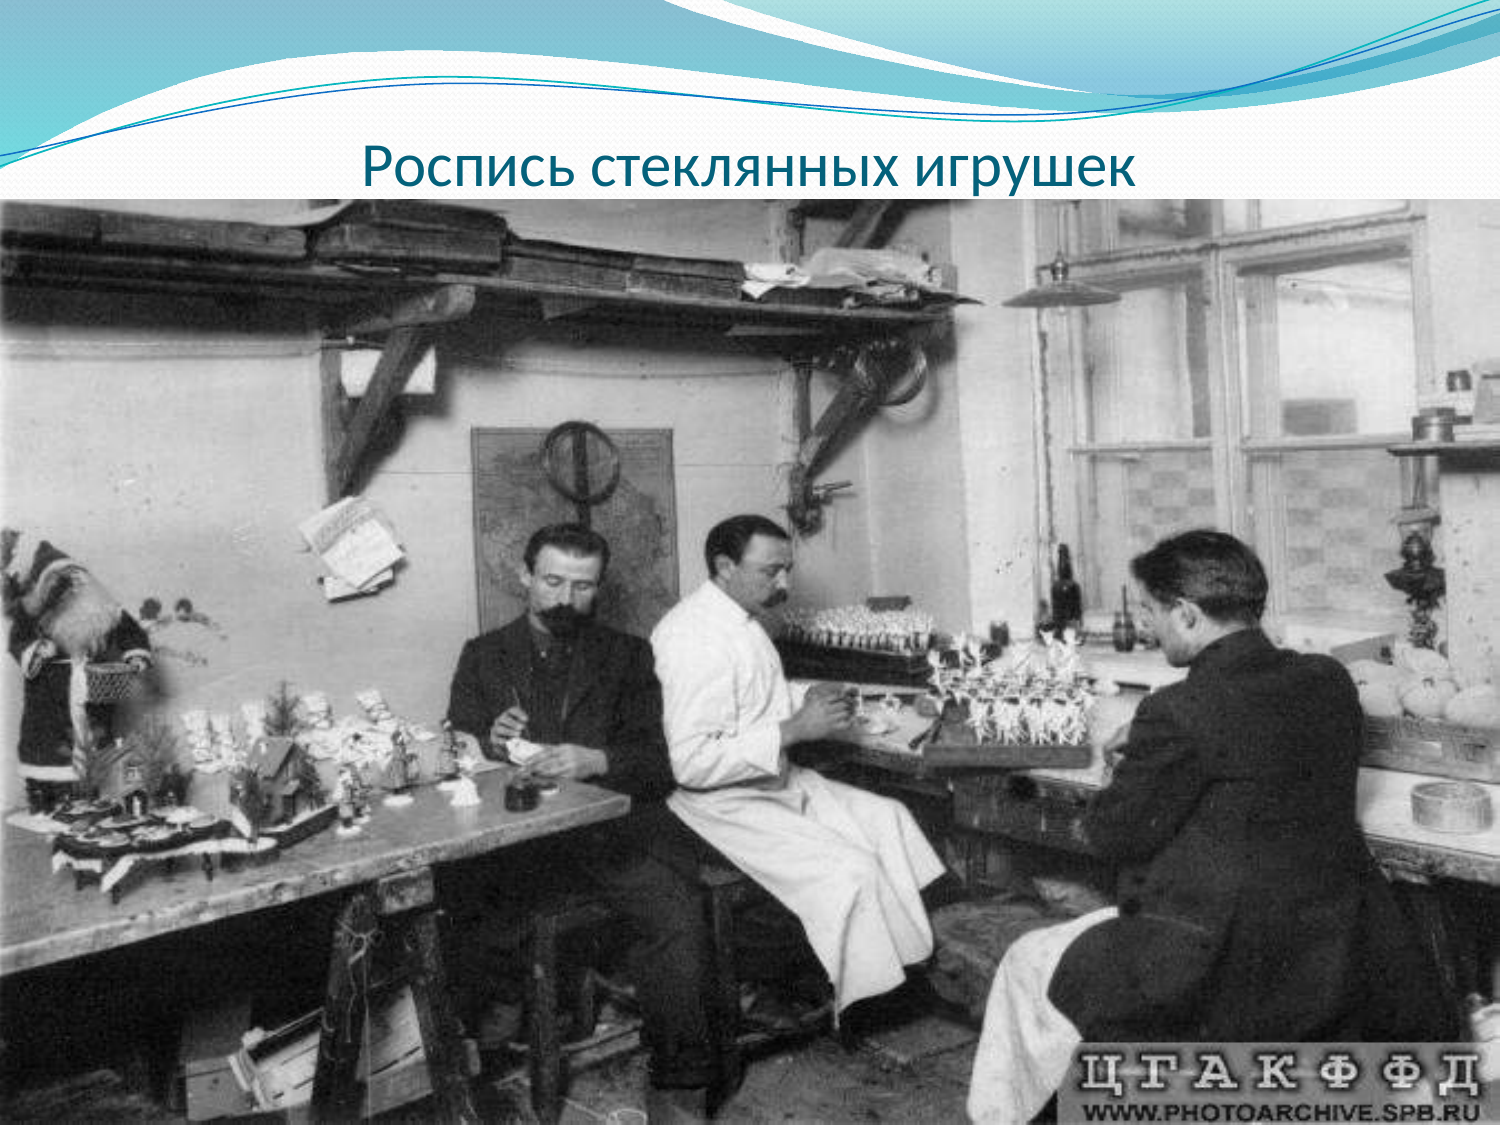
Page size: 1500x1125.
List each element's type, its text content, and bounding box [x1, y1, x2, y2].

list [0, 198, 1500, 1125]
title Роспись стеклянных игрушек [75, 115, 1425, 198]
